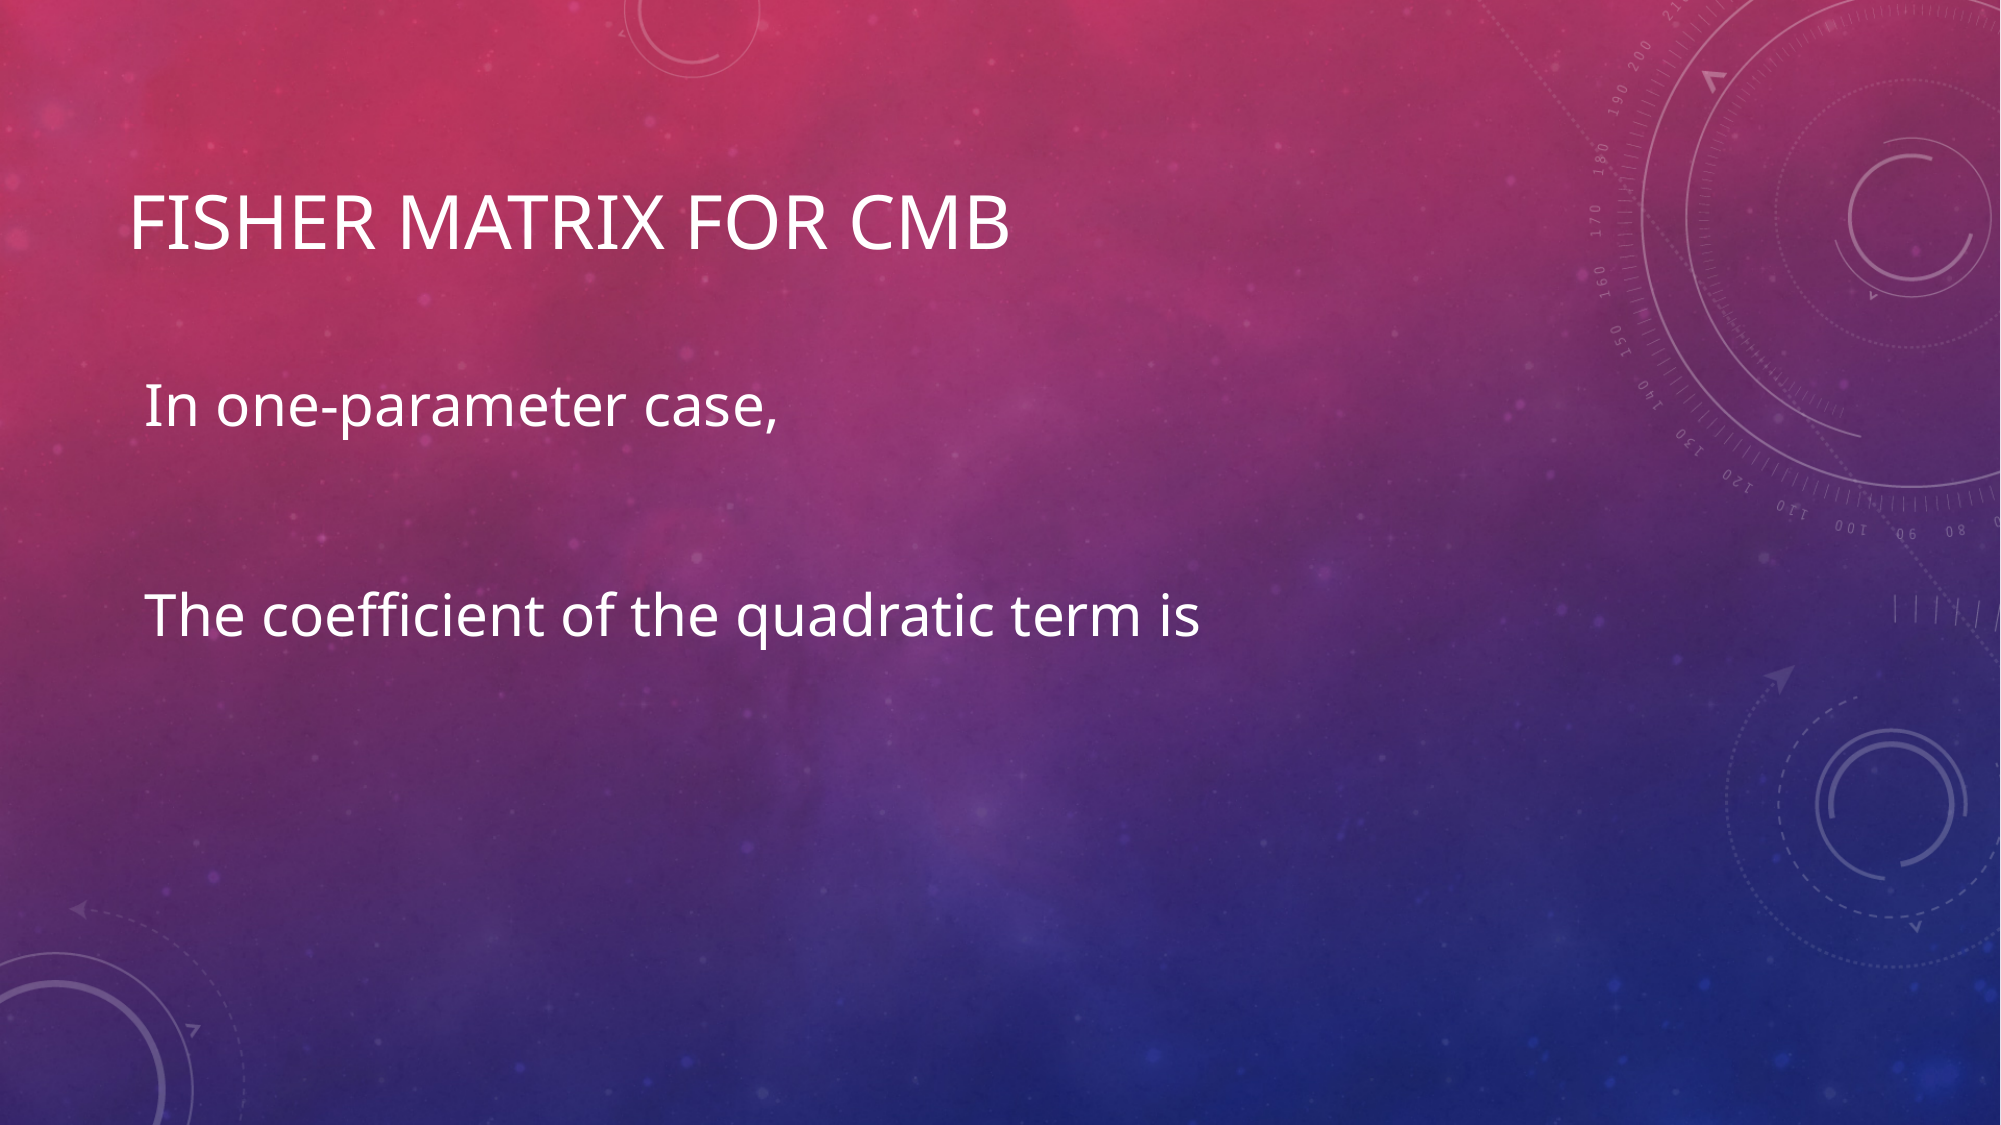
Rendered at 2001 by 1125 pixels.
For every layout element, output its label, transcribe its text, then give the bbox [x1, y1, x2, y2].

picture [0, 0, 2001, 1125]
title Fisher matrix for CMB [112, 99, 1775, 339]
